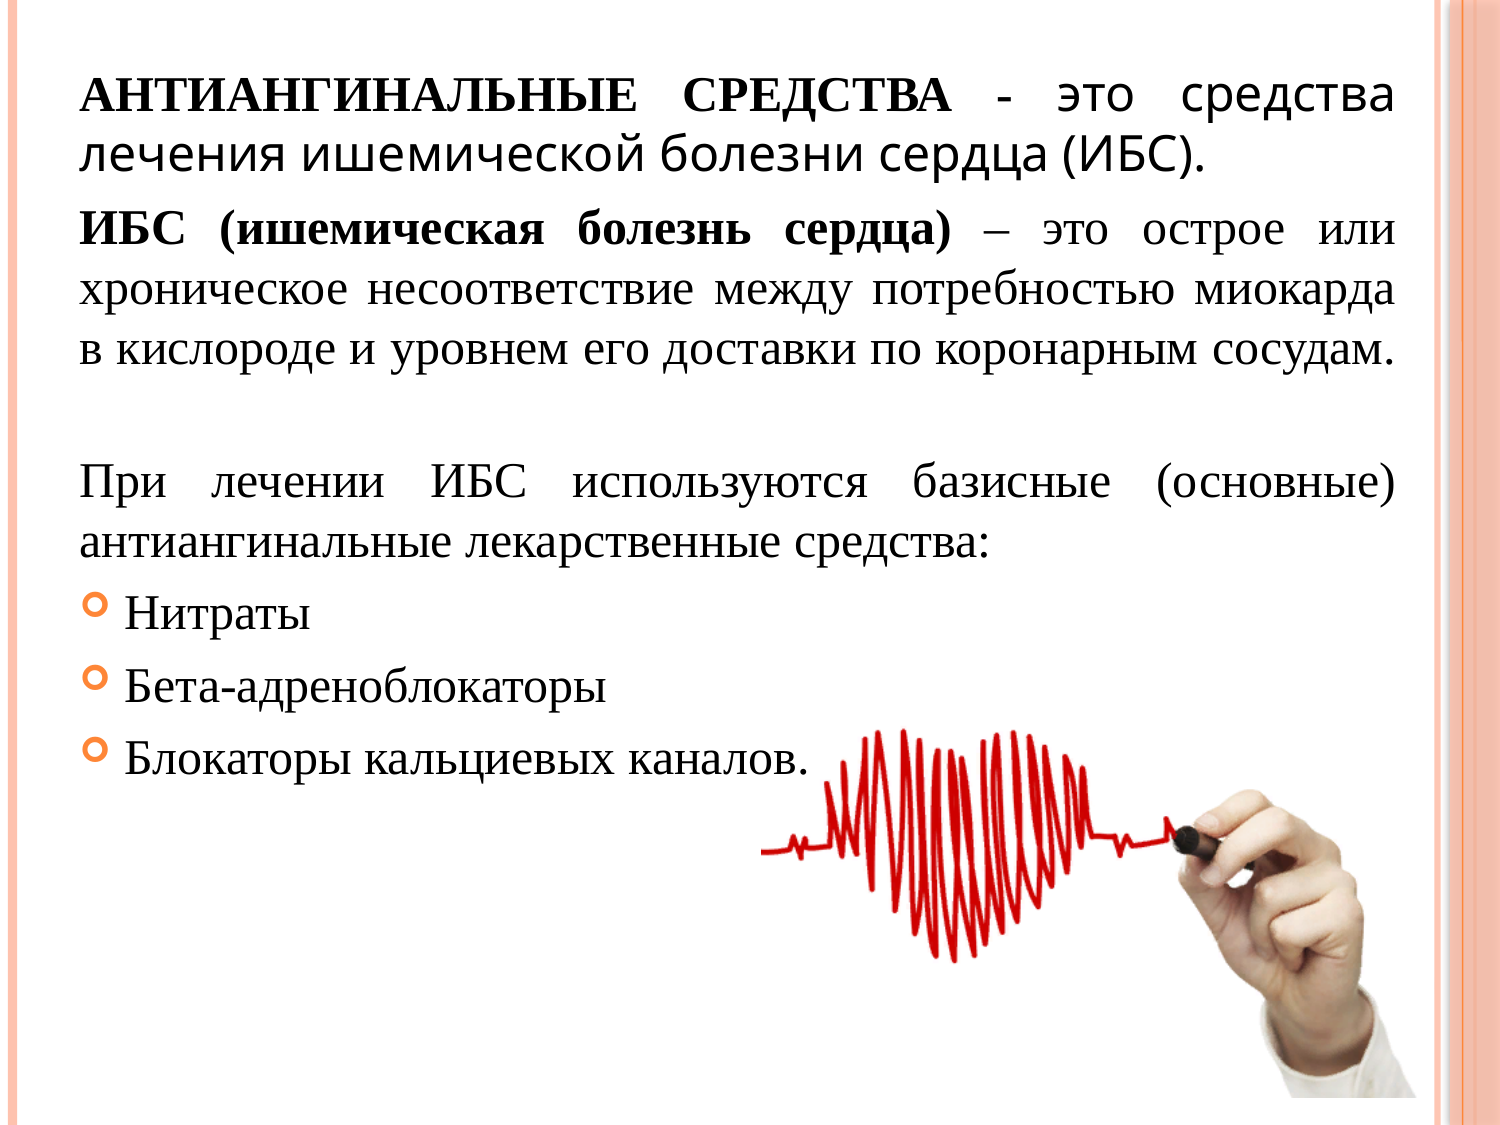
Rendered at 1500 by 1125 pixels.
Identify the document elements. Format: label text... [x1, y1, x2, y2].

picture [761, 656, 1435, 1099]
list АНТИАНГИНАЛЬНЫЕ СРЕДСТВА - это средства лечения ишемической болезни сердца (ИБС). ИБС (ишемическая болезнь сердца) – это острое или хроническое несоответствие между потребностью миокарда в кислороде и уровнем его доставки по коронарным сосудам. При лечении ИБС используются базисные (основные) антиангинальные лекарственные средства: Нитраты Бета-адреноблокаторы Блокаторы кальциевых каналов. [64, 54, 1412, 1106]
